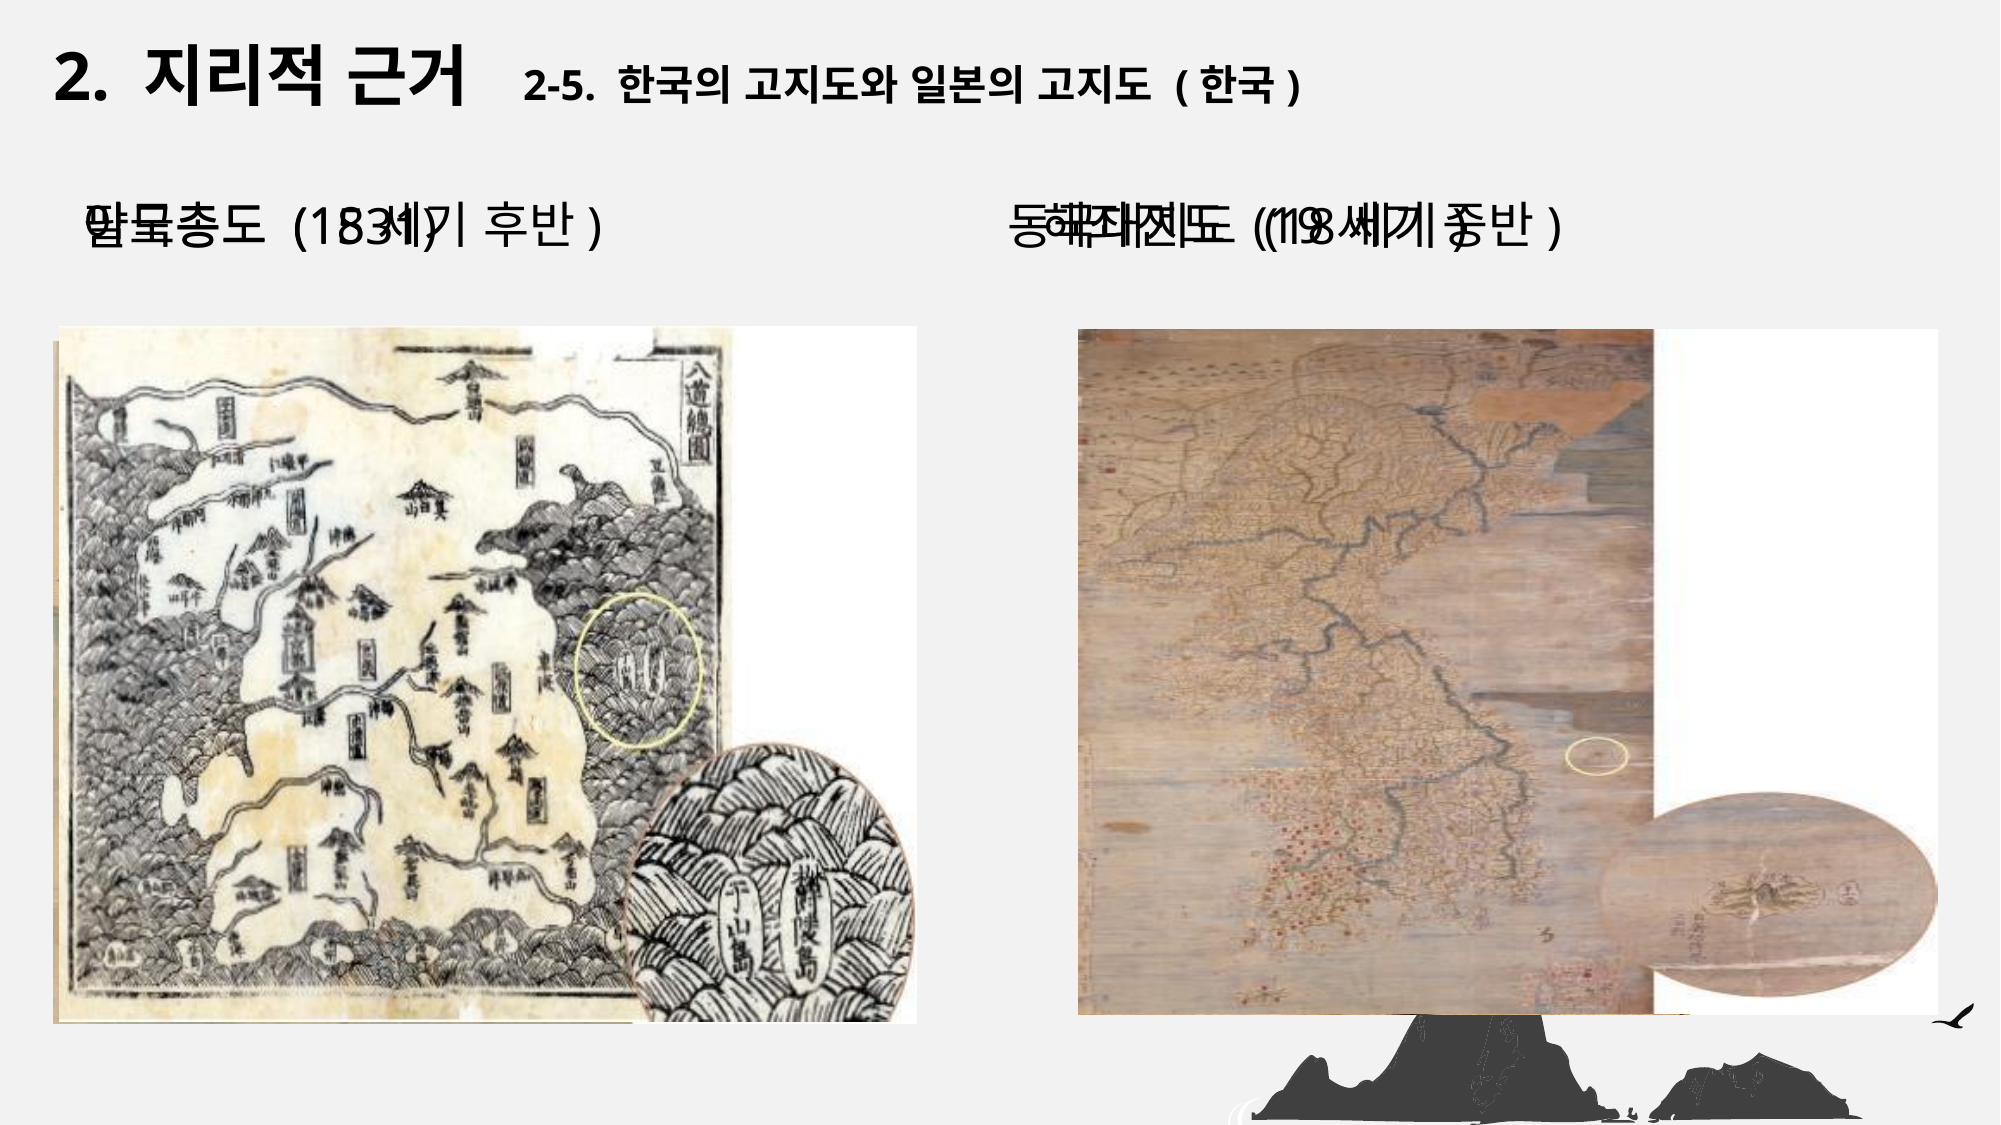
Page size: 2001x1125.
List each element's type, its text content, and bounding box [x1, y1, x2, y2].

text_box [1228, 882, 1974, 1125]
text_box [59, 187, 1938, 1022]
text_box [53, 186, 1938, 1024]
text_box [0, 0, 2000, 1125]
text_box 2. 지리적 근거 2-5. 한국의 고지도와 일본의 고지도 (한국) [38, 26, 1358, 121]
